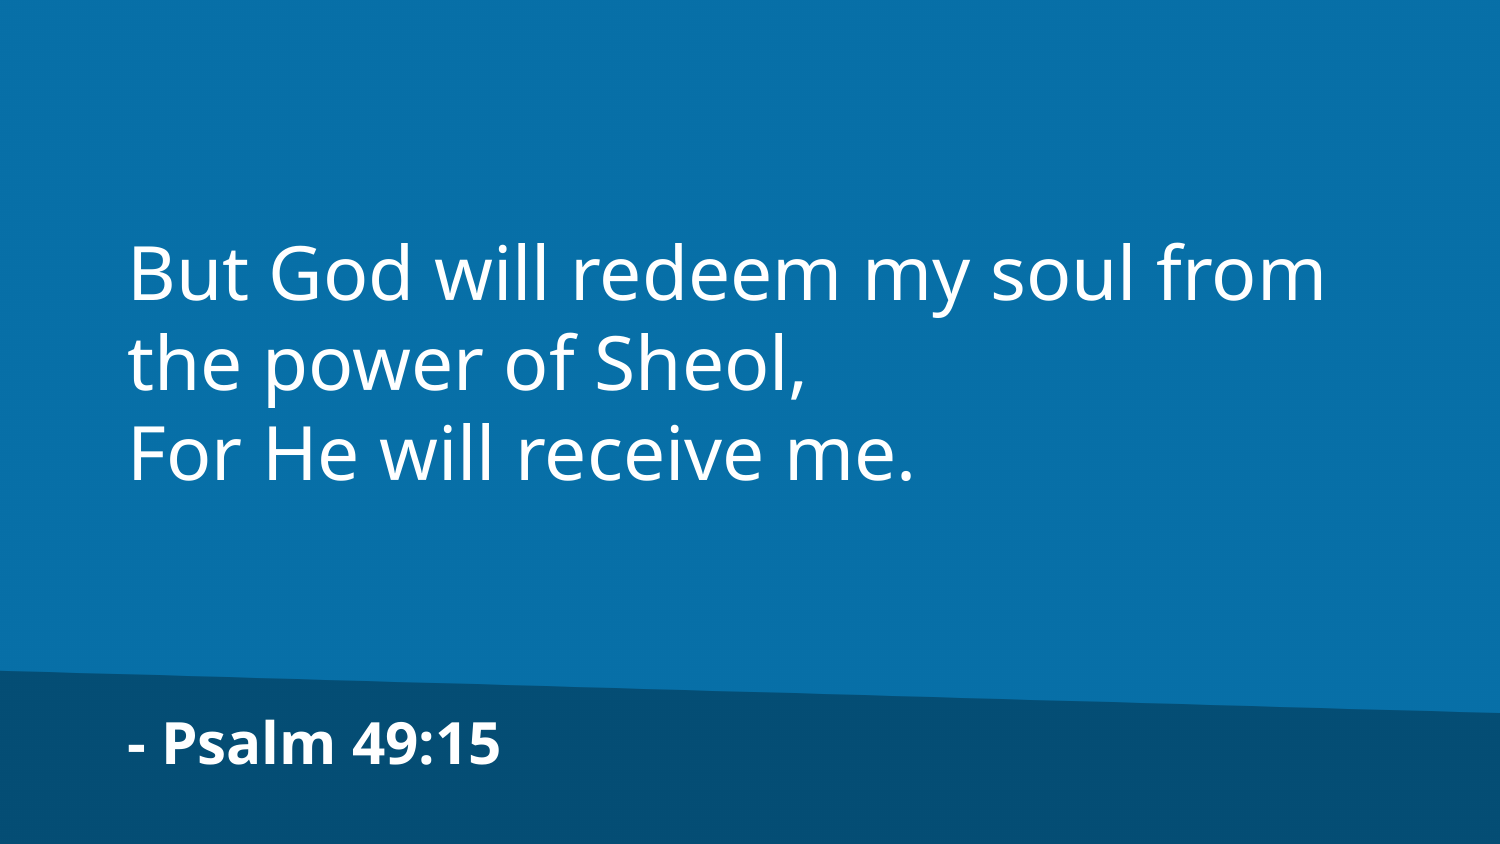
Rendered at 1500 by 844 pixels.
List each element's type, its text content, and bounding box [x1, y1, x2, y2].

list But God will redeem my soul from the power of Sheol, For He will receive me. [112, 57, 1388, 663]
list - Psalm 49:15 [112, 703, 1388, 779]
picture [0, 0, 1500, 712]
